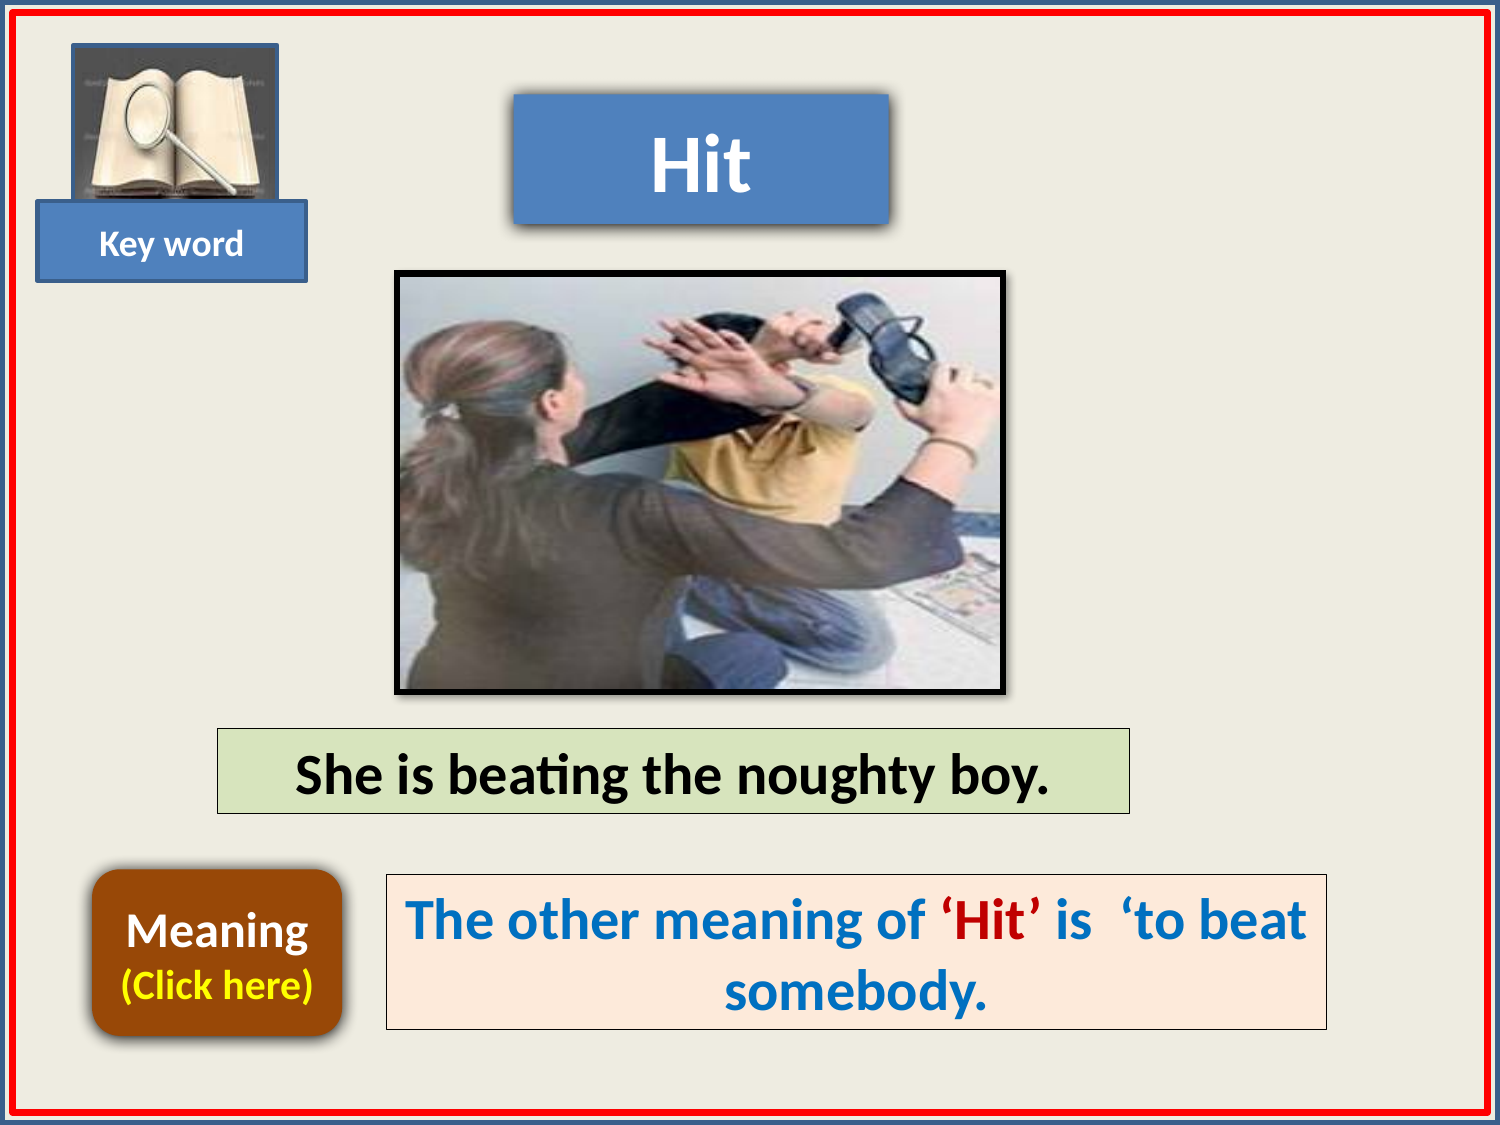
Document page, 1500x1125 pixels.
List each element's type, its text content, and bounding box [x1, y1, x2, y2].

picture [399, 276, 1001, 690]
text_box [37, 45, 307, 282]
text_box Hit [512, 92, 891, 226]
text_box [0, 0, 1500, 1125]
text_box Meaning (Click here) [89, 867, 345, 1038]
